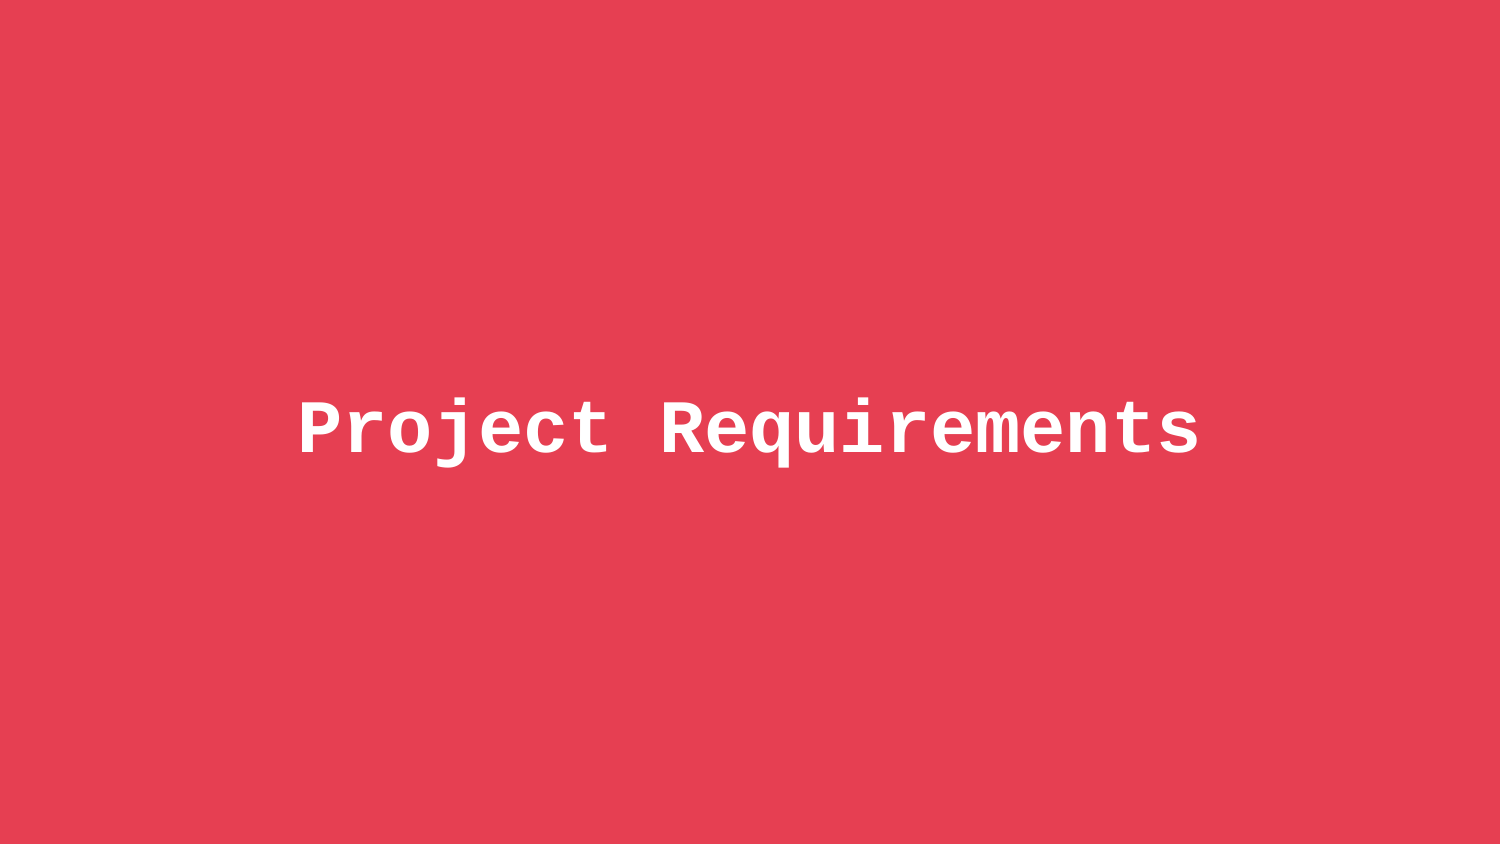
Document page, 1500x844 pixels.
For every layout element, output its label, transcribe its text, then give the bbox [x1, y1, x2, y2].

title Project Requirements [51, 352, 1449, 491]
